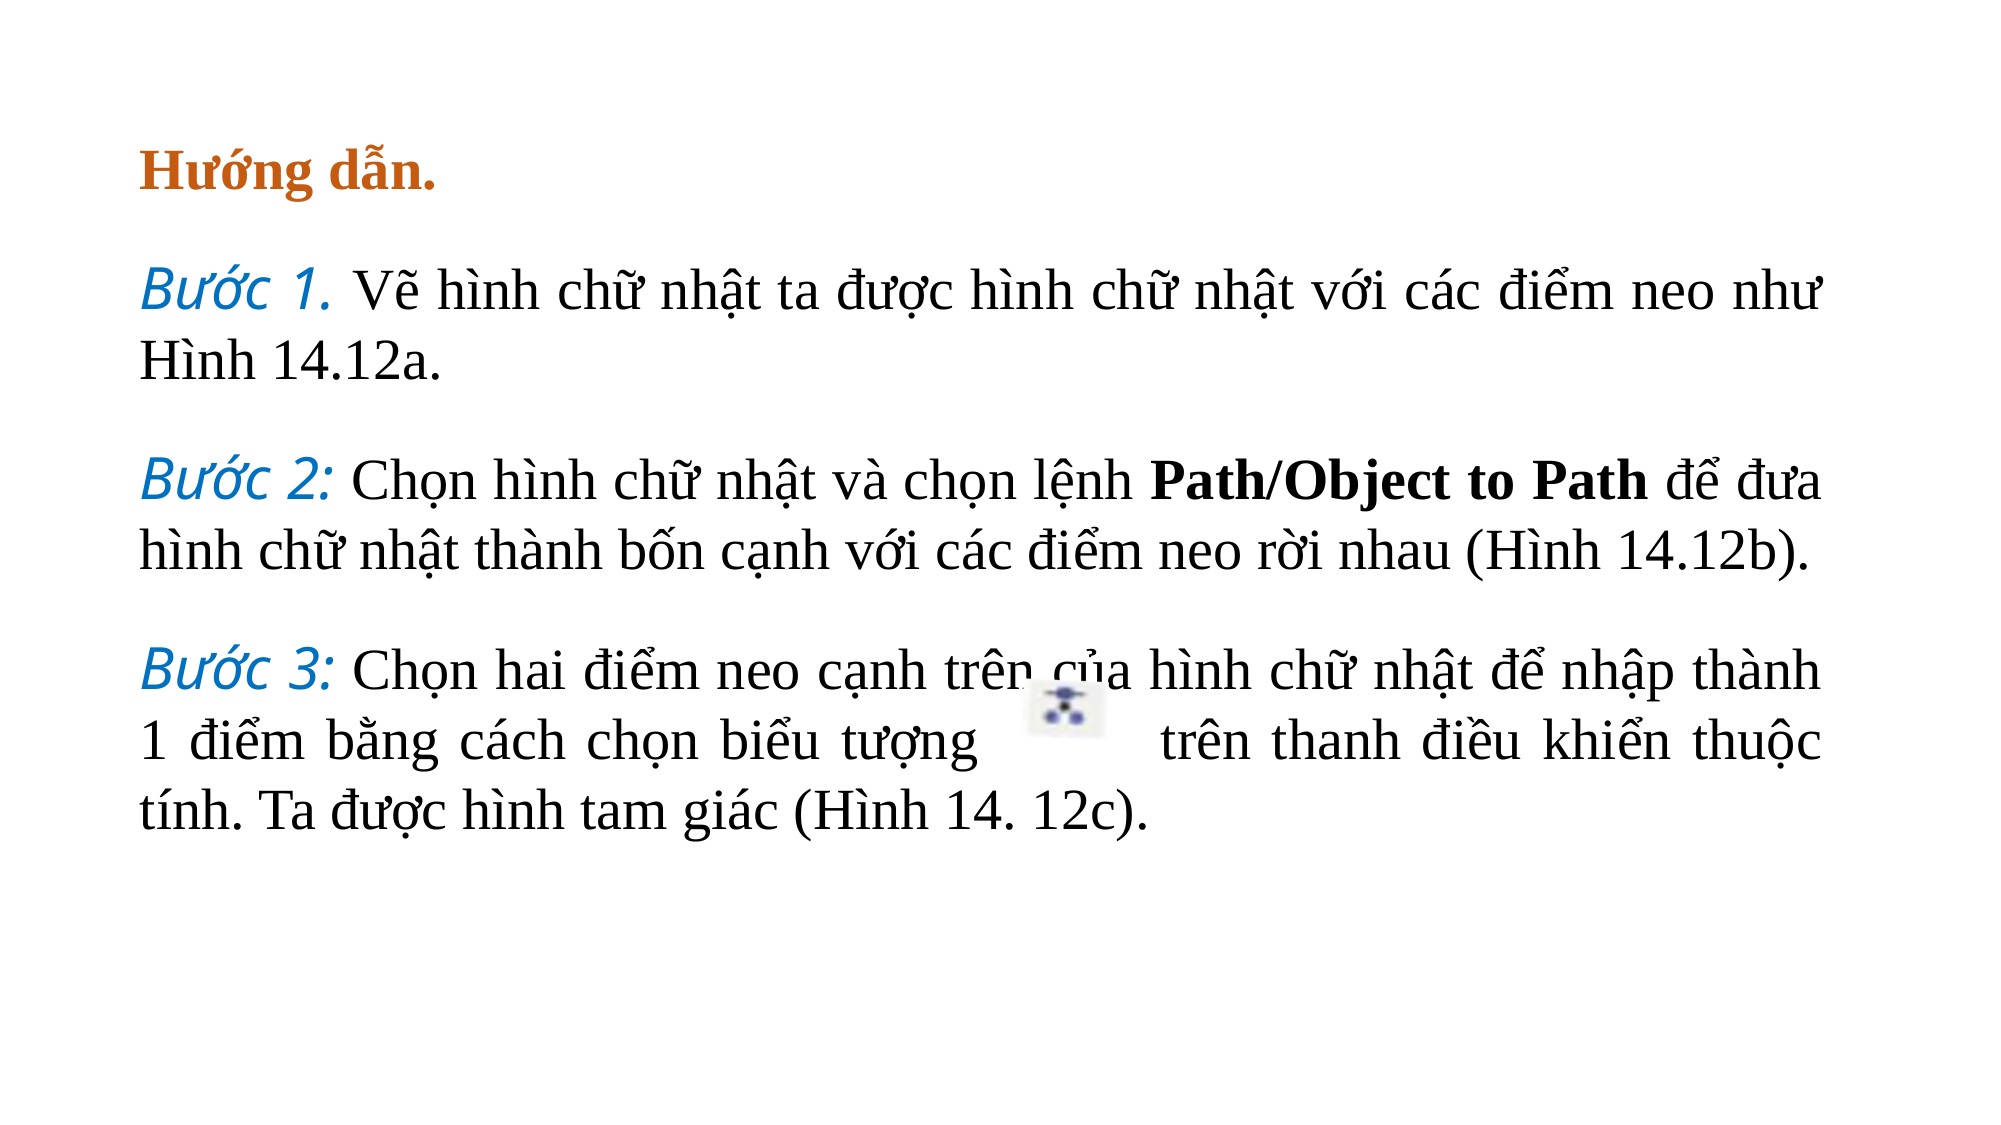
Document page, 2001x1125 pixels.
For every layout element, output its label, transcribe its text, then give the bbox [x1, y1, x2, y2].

text_box Hướng dẫn. Bước 1. Vẽ hình chữ nhật ta được hình chữ nhật với các điểm neo như Hình 14.12a. Bước 2: Chọn hình chữ nhật và chọn lệnh Path/Object to Path để đưa hình chữ nhật thành bốn cạnh với các điểm neo rời nhau (Hình 14.12b). Bước 3: Chọn hai điểm neo cạnh trên của hình chữ nhật để nhập thành 1 điểm bằng cách chọn biểu tượng trên thanh điều khiển thuộc tính. Ta được hình tam giác (Hình 14. 12c). [124, 123, 1838, 849]
picture [1022, 679, 1108, 739]
